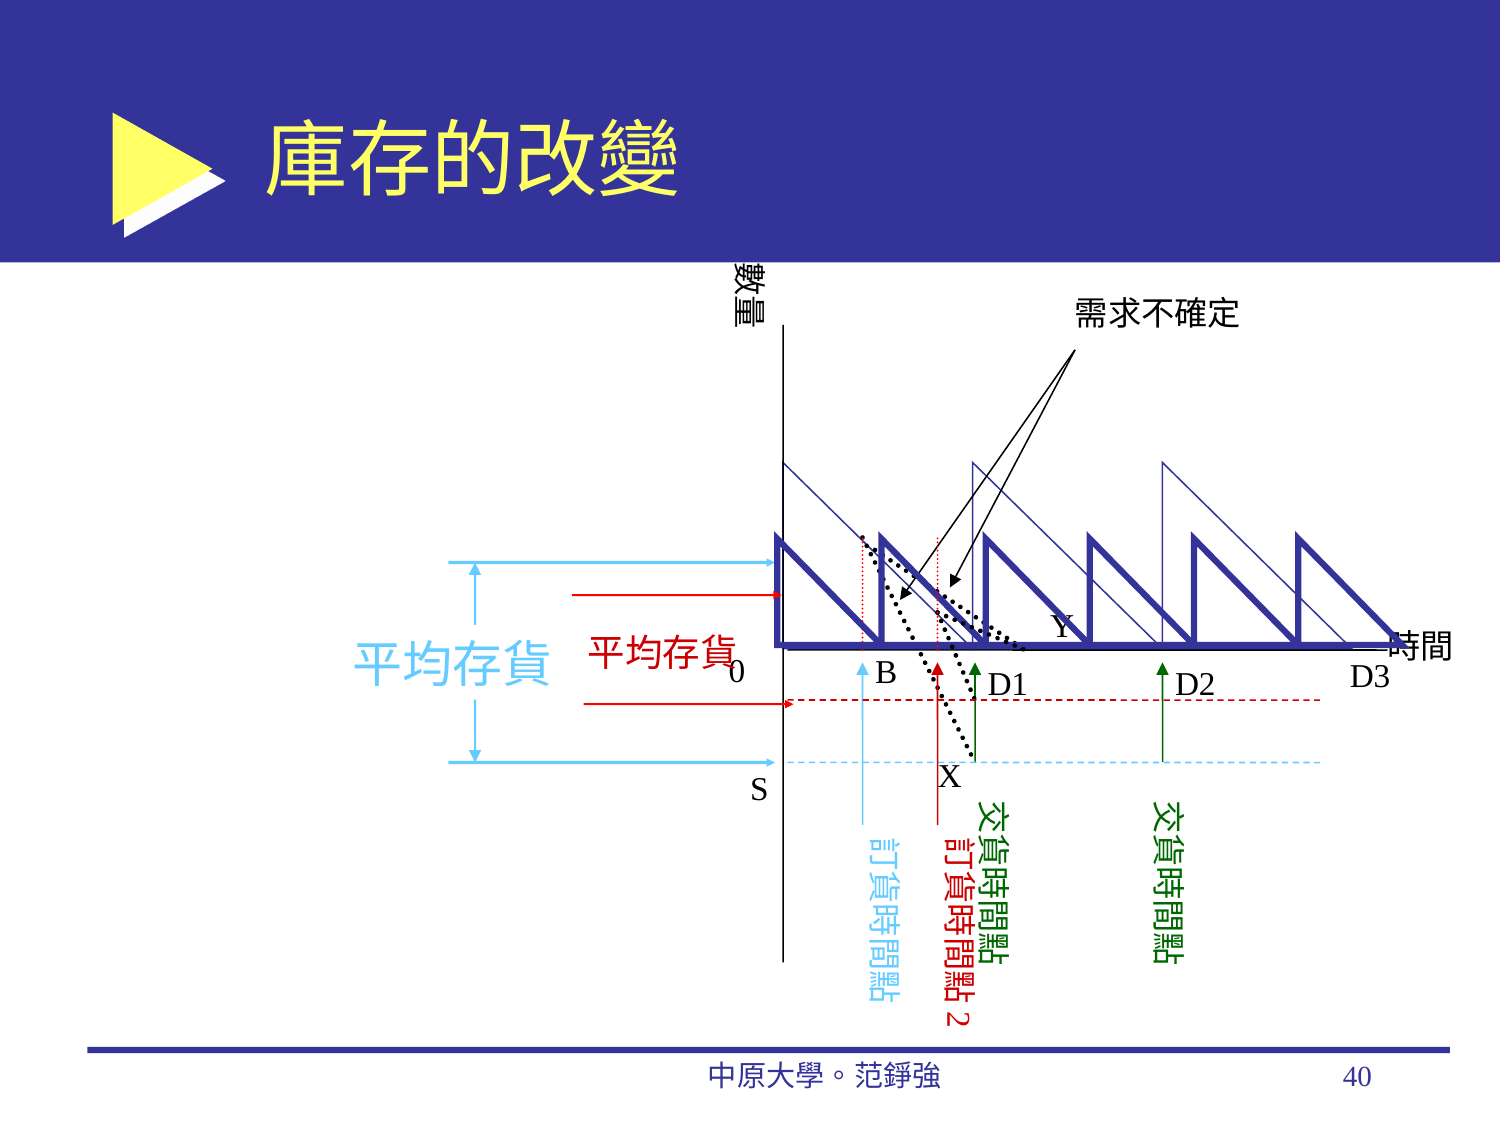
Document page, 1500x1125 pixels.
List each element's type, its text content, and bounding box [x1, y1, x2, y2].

text_box [468, 700, 482, 762]
footer 中原大學。范錚強 [587, 1050, 1063, 1125]
text_box [468, 563, 482, 624]
text_box 時間 [1403, 624, 1455, 665]
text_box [572, 537, 1403, 1021]
text_box 平均存貨 [337, 624, 568, 700]
text_box 數量 [730, 262, 771, 330]
slide_number 40 [1074, 1050, 1388, 1125]
text_box 需求不確定 [1075, 291, 1242, 332]
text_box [783, 462, 1352, 537]
title 庫存的改變 [249, 62, 1388, 250]
